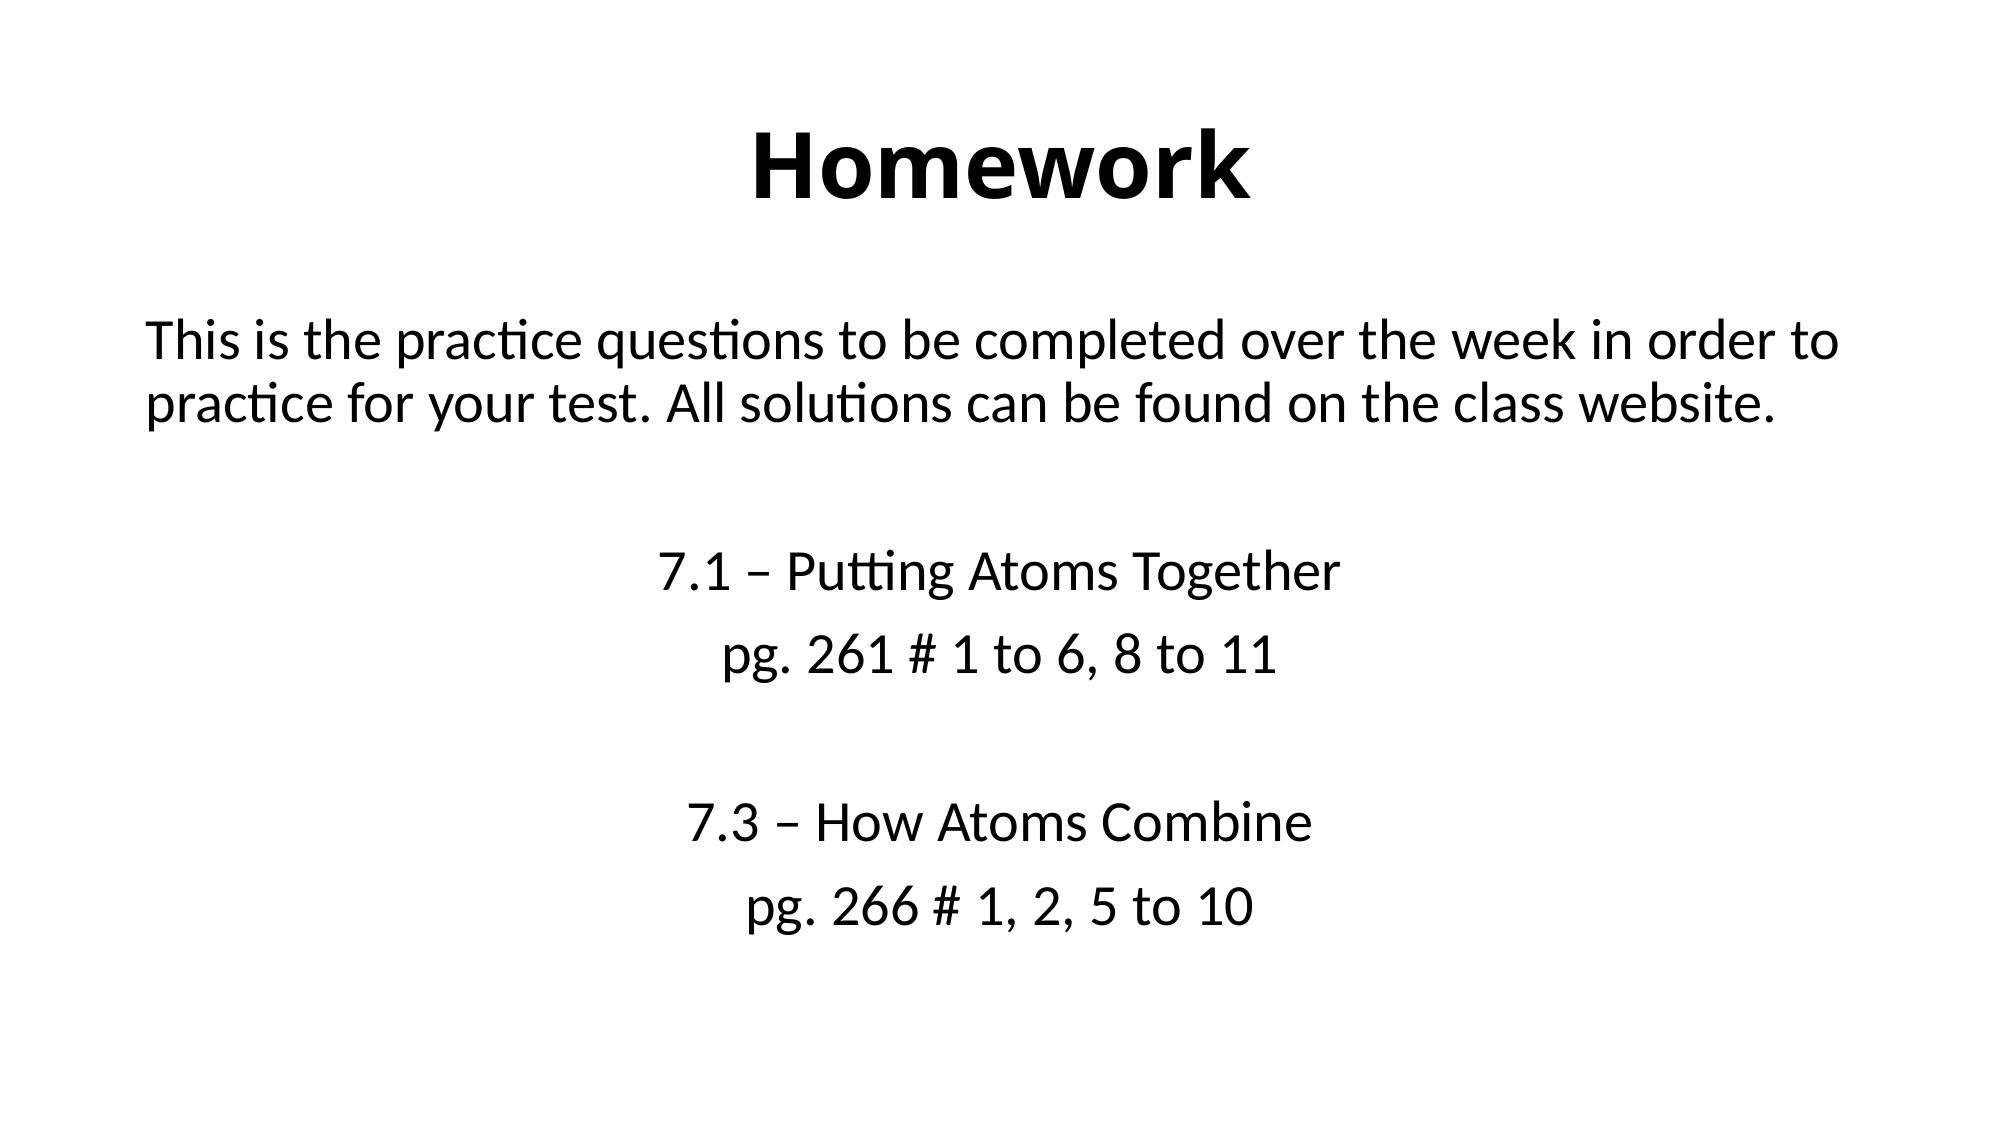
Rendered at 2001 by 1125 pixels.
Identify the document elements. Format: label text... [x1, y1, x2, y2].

title Homework [137, 59, 1863, 278]
list This is the practice questions to be completed over the week in order to practice for your test. All solutions can be found on the class website. 7.1 – Putting Atoms Together pg. 261 # 1 to 6, 8 to 11 7.3 – How Atoms Combine pg. 266 # 1, 2, 5 to 10 [130, 301, 1870, 1016]
